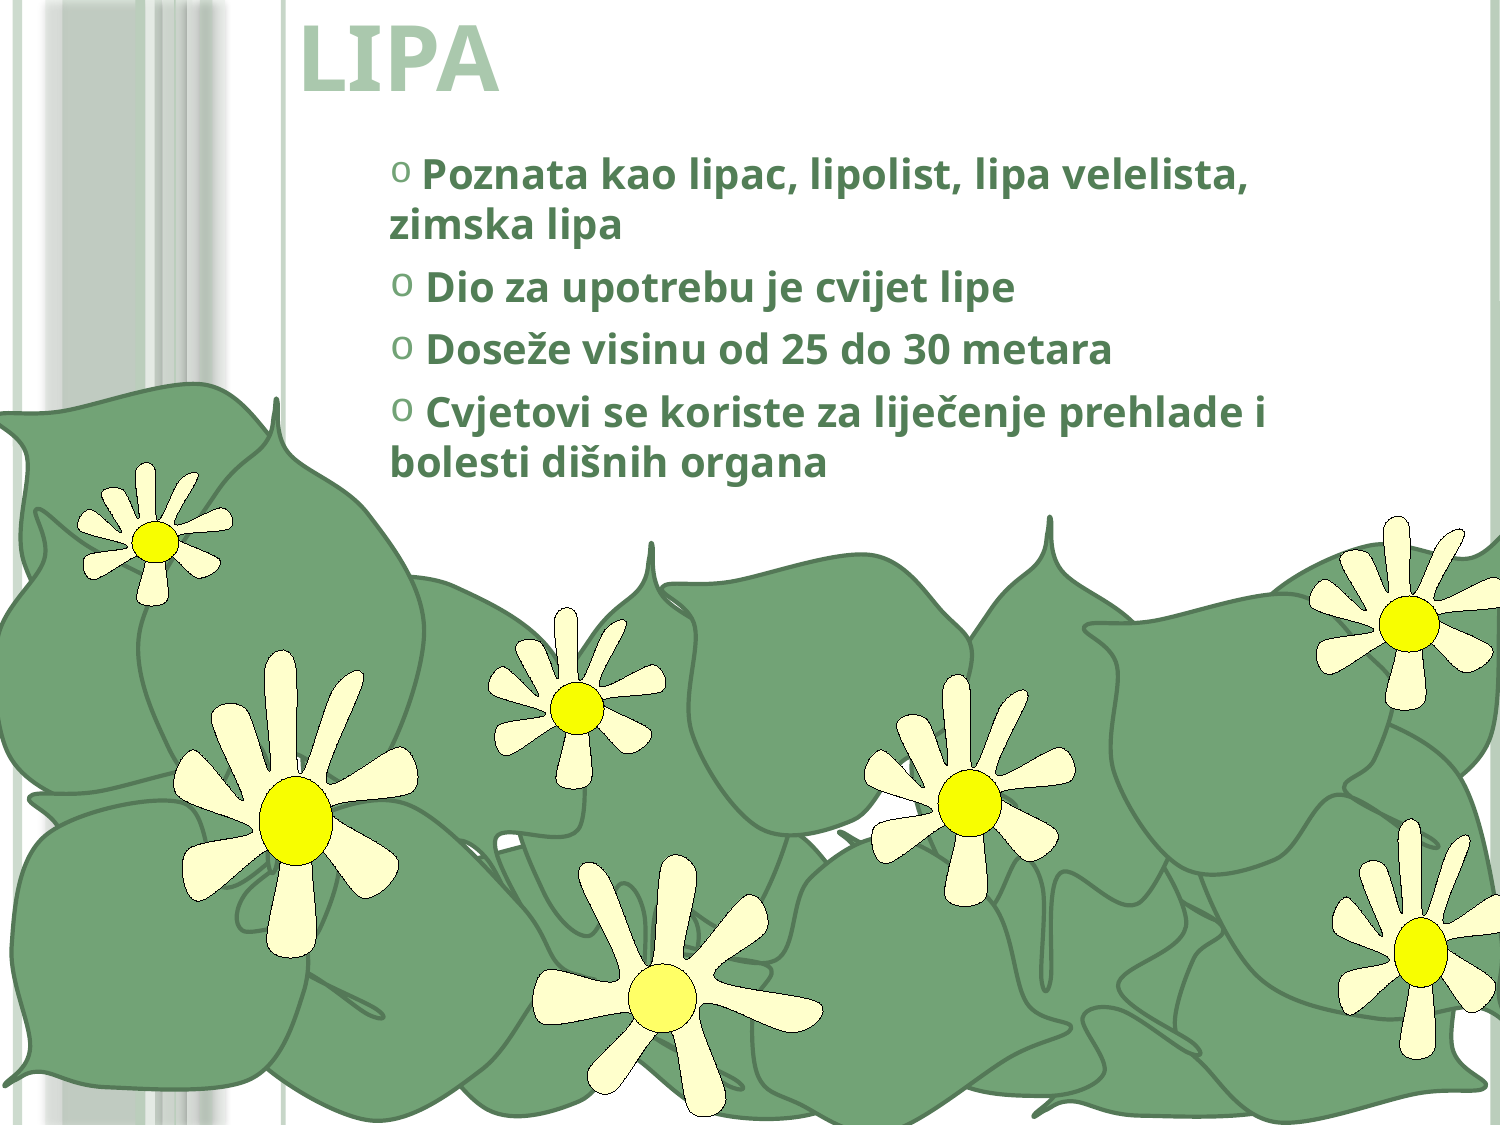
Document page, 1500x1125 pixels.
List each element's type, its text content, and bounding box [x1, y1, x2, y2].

subtitle Poznata kao lipac, lipolist, lipa velelista, zimska lipa Dio za upotrebu je cvijet lipe Doseže visinu od 25 do 30 metara Cvjetovi se koriste za liječenje prehlade i bolesti dišnih organa [375, 140, 1388, 370]
title Lipa [281, 0, 1376, 118]
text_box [0, 374, 1500, 1125]
